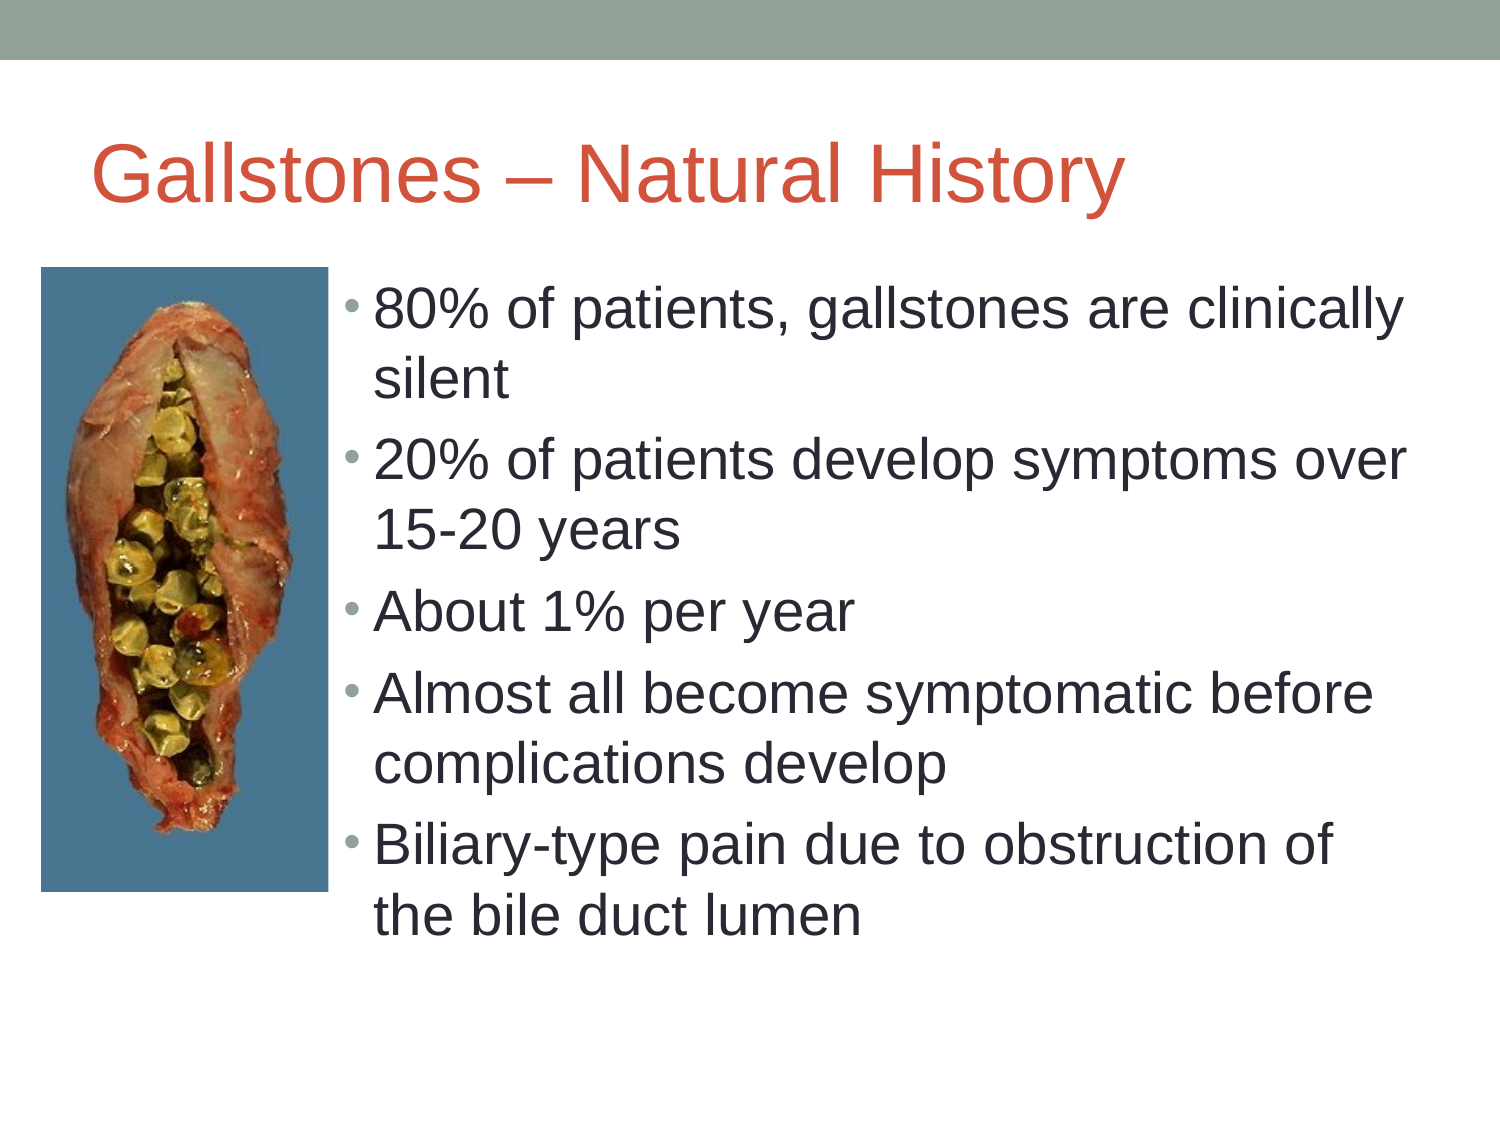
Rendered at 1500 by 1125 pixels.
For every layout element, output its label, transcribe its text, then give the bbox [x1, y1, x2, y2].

picture [41, 267, 329, 892]
list 80% of patients, gallstones are clinically silent 20% of patients develop symptoms over 15-20 years About 1% per year Almost all become symptomatic before complications develop Biliary-type pain due to obstruction of the bile duct lumen [328, 262, 1425, 1063]
title Gallstones – Natural History [75, 87, 1425, 250]
